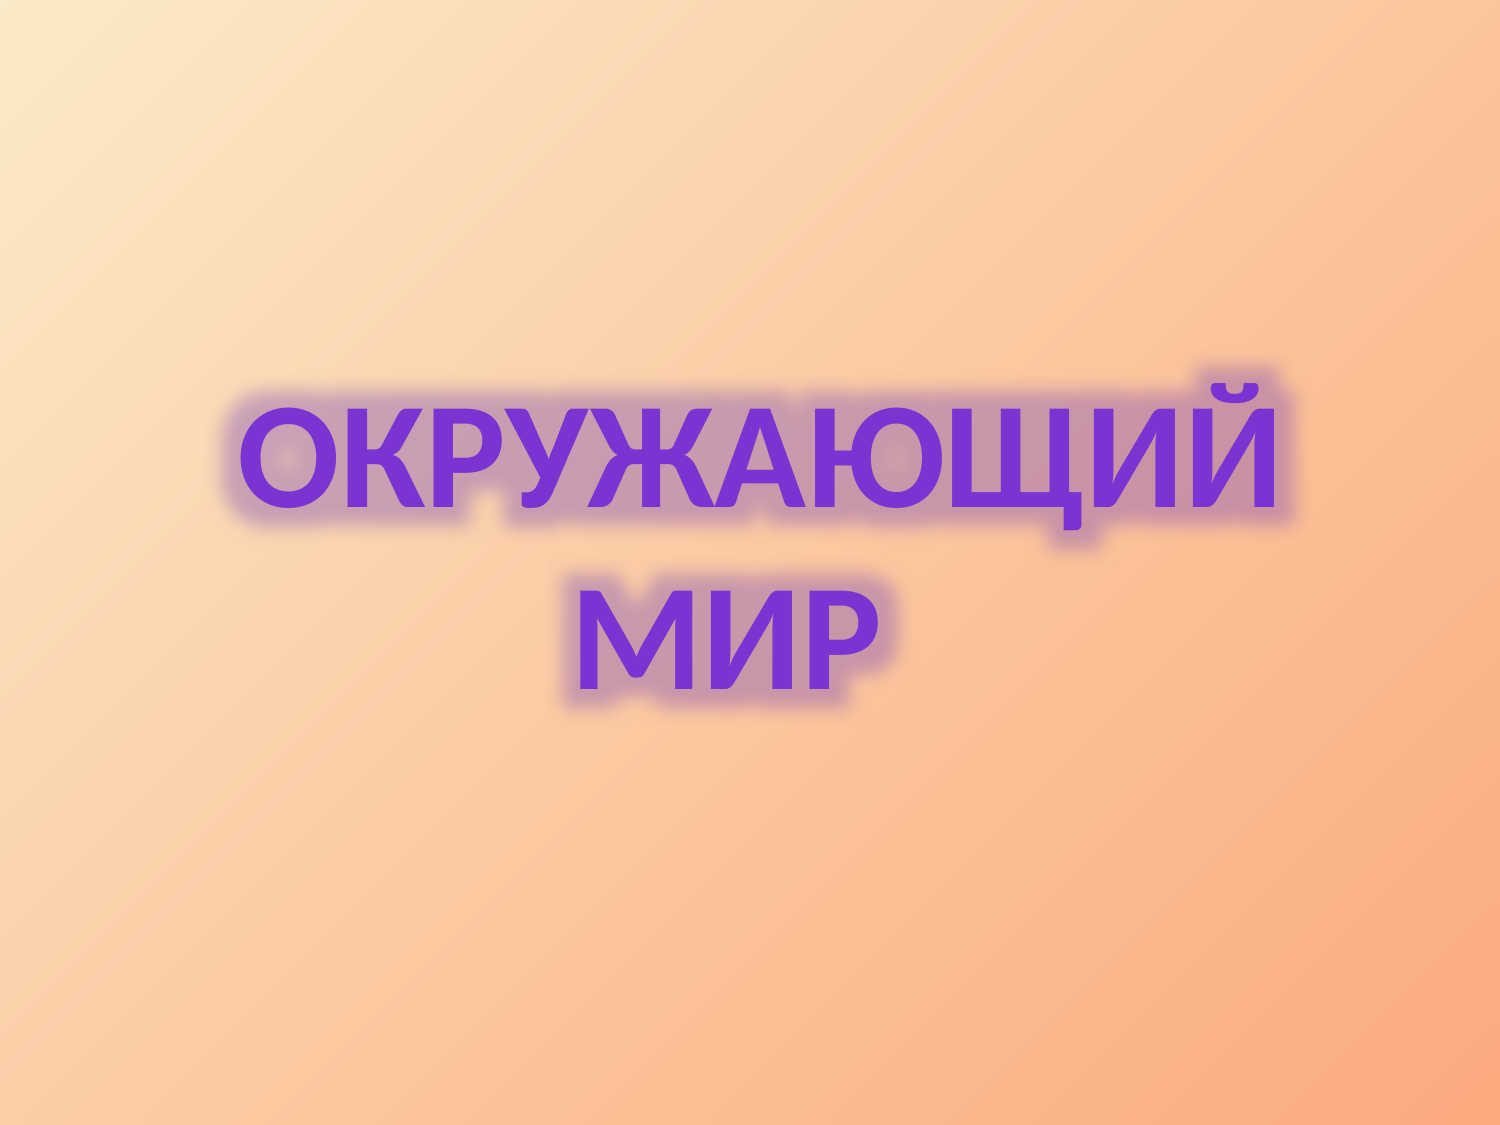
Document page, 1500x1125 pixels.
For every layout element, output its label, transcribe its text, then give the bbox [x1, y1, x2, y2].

text_box Окружающий мир [152, 328, 1301, 748]
